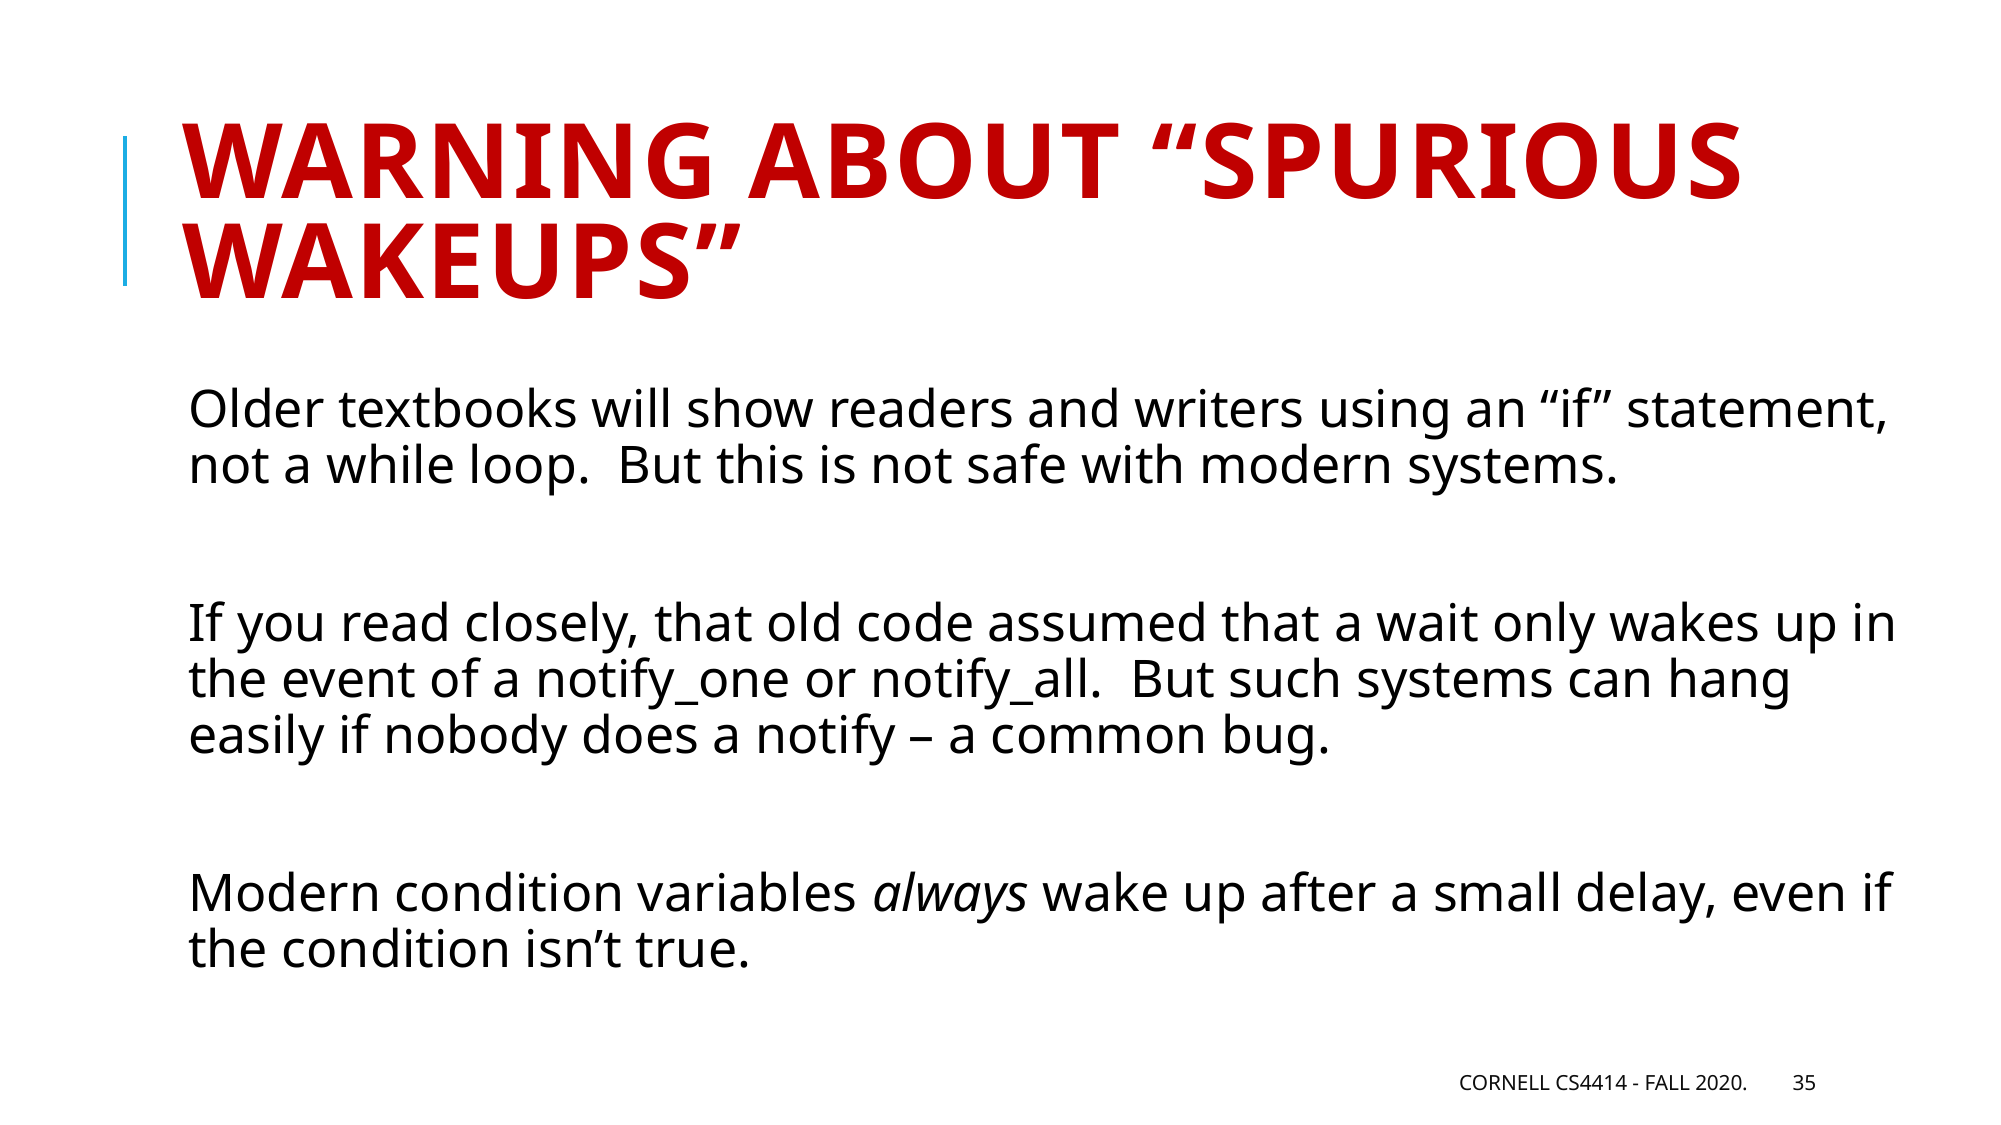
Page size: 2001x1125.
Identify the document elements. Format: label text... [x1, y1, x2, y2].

title Warning about “spurious wakeups” [168, 96, 1914, 342]
footer Cornell CS4414 - Fall 2020. [794, 1061, 1763, 1107]
list Older textbooks will show readers and writers using an “if” statement, not a while loop. But this is not safe with modern systems. If you read closely, that old code assumed that a wait only wakes up in the event of a notify_one or notify_all. But such systems can hang easily if nobody does a notify – a common bug. Modern condition variables always wake up after a small delay, even if the condition isn’t true. [168, 375, 1914, 1035]
slide_number 35 [1777, 1061, 1938, 1107]
